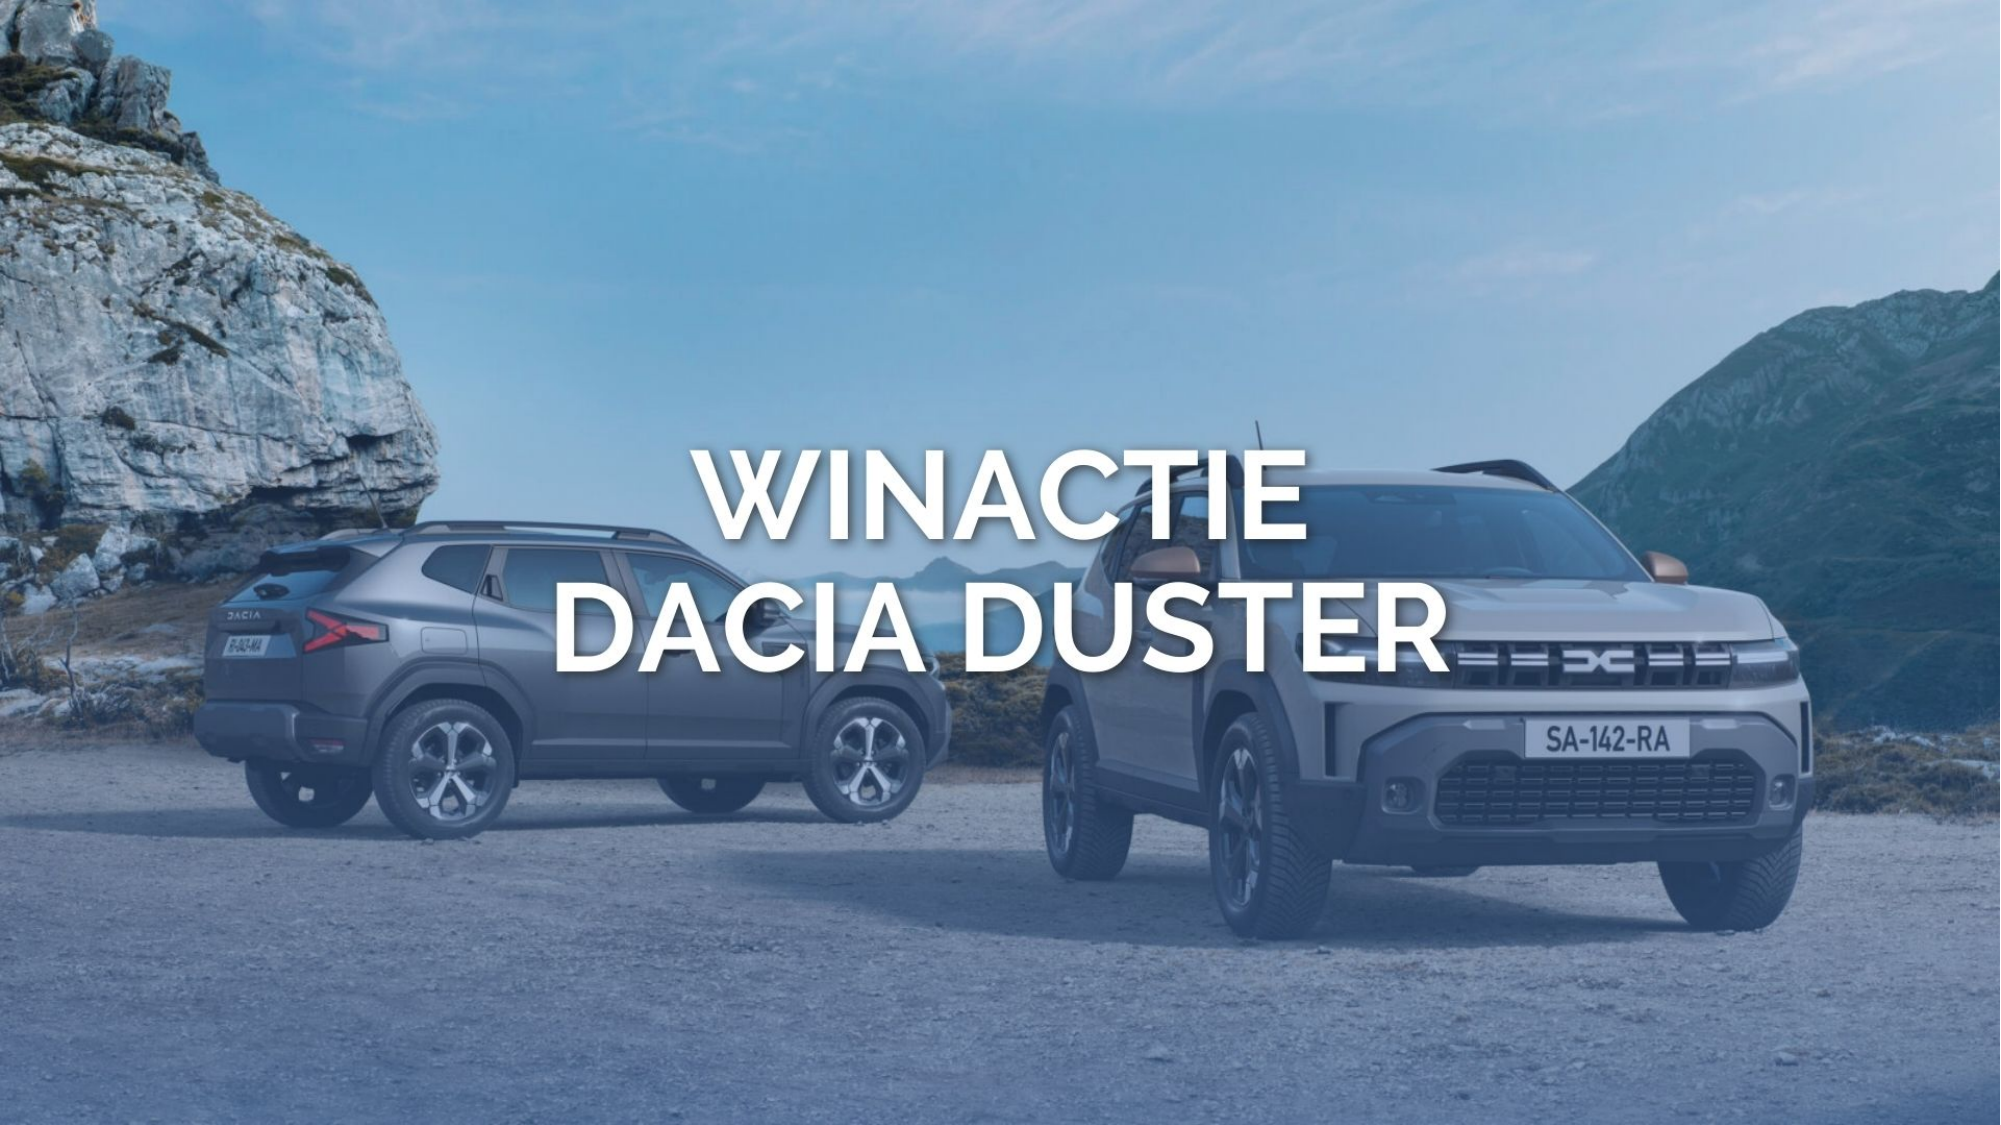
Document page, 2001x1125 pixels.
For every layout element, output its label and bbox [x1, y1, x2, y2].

list [0, 0, 2000, 1125]
